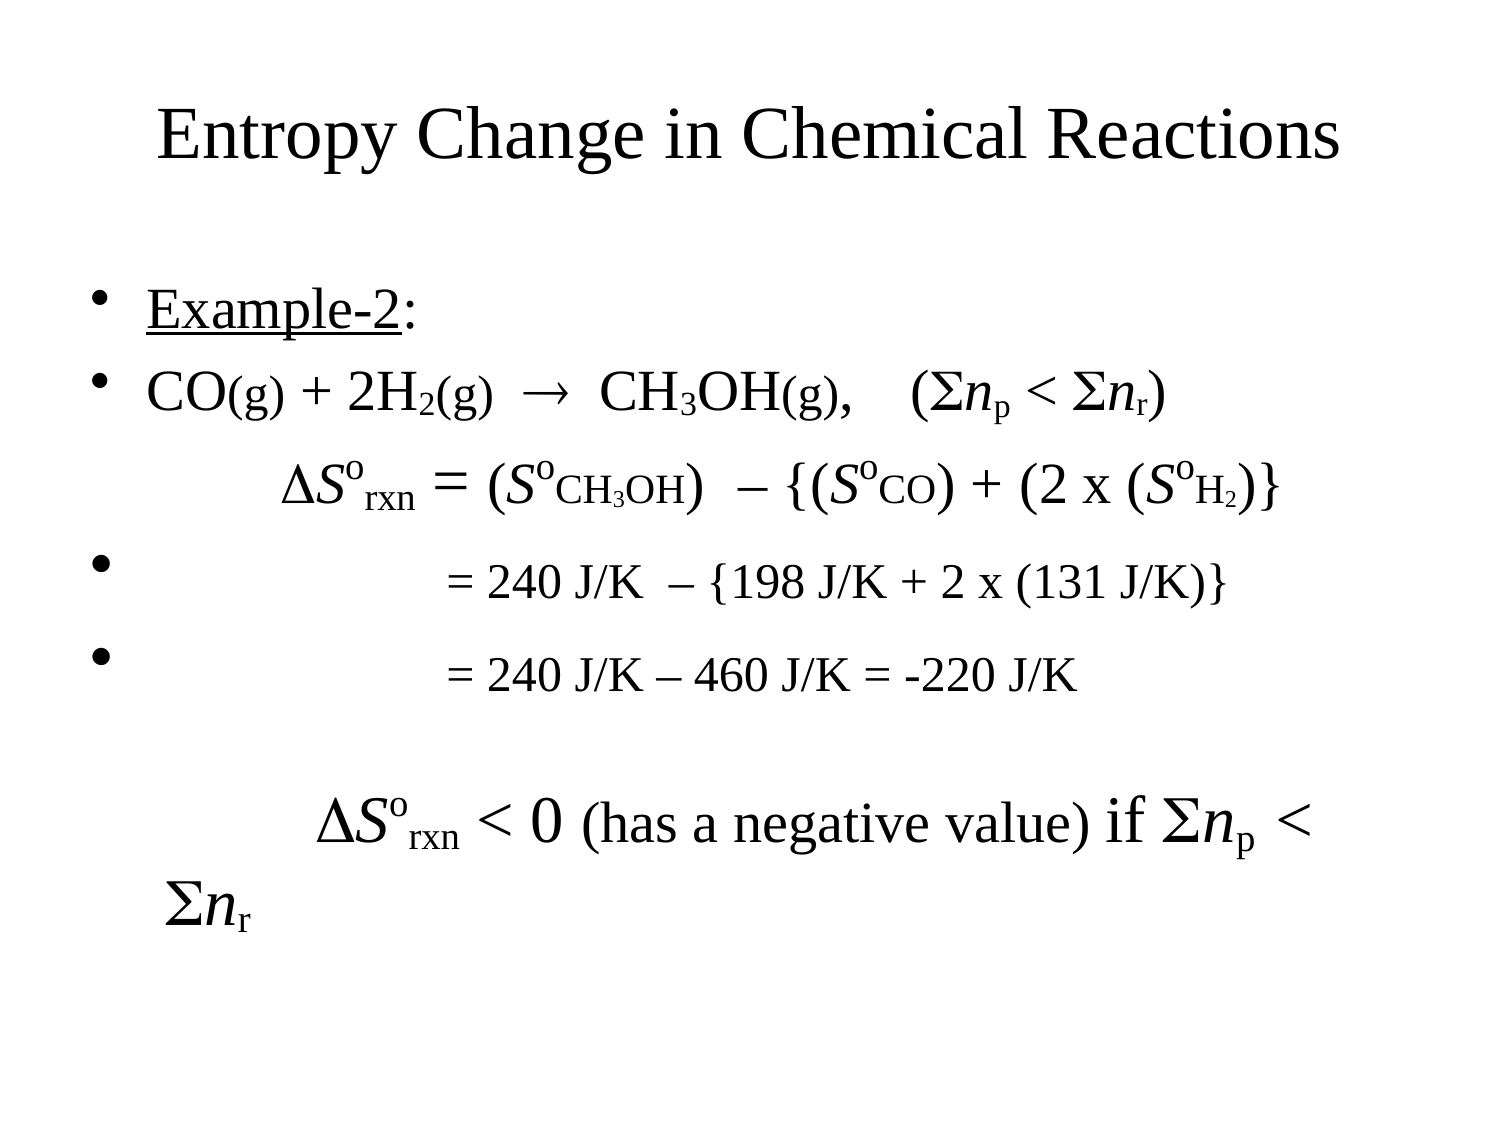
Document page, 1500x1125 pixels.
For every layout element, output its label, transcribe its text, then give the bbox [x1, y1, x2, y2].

title Entropy Change in Chemical Reactions [75, 45, 1425, 213]
list Example-2: CO(g) + 2H2(g)  CH3OH(g), (Snp < Snr) DSorxn = (SoCH3OH) – {(SoCO) + (2 x (SoH2)} = 240 J/K – {198 J/K + 2 x (131 J/K)} = 240 J/K – 460 J/K = -220 J/K DSorxn < 0 (has a negative value) if Snp < Snr [75, 262, 1425, 1005]
